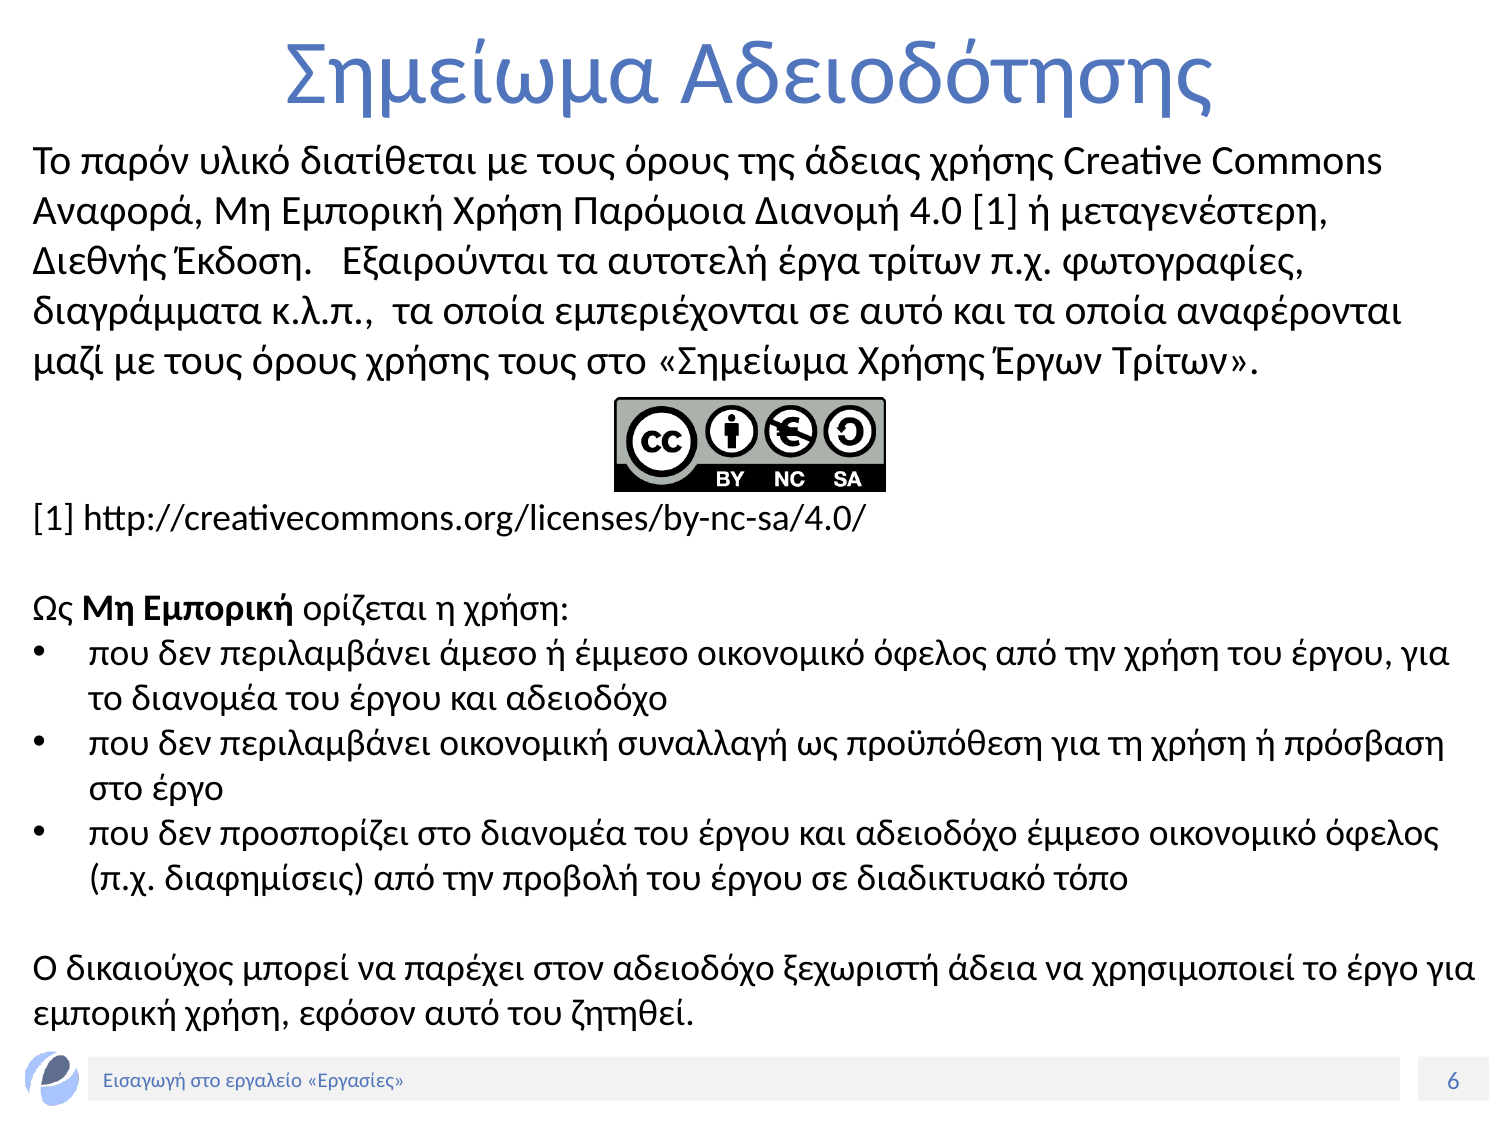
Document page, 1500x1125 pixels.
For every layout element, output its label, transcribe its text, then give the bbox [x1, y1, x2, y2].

text_box [1] http://creativecommons.org/licenses/by-nc-sa/4.0/ Ως Μη Εμπορική ορίζεται η χρήση: που δεν περιλαμβάνει άμεσο ή έμμεσο οικονομικό όφελος από την χρήση του έργου, για το διανομέα του έργου και αδειοδόχο που δεν περιλαμβάνει οικονομική συναλλαγή ως προϋπόθεση για τη χρήση ή πρόσβαση στο έργο που δεν προσπορίζει στο διανομέα του έργου και αδειοδόχο έμμεσο οικονομικό όφελος (π.χ. διαφημίσεις) από την προβολή του έργου σε διαδικτυακό τόπο Ο δικαιούχος μπορεί να παρέχει στον αδειοδόχο ξεχωριστή άδεια να χρησιμοποιεί το έργο για εμπορική χρήση, εφόσον αυτό του ζητηθεί. [17, 479, 1500, 1047]
picture [614, 396, 886, 492]
title Σημείωμα Αδειοδότησης [75, 0, 1425, 125]
list Το παρόν υλικό διατίθεται με τους όρους της άδειας χρήσης Creative Commons Αναφορά, Μη Εμπορική Χρήση Παρόμοια Διανομή 4.0 [1] ή μεταγενέστερη, Διεθνής Έκδοση. Εξαιρούνται τα αυτοτελή έργα τρίτων π.χ. φωτογραφίες, διαγράμματα κ.λ.π., τα οποία εμπεριέχονται σε αυτό και τα οποία αναφέρονται μαζί με τους όρους χρήσης τους στο «Σημείωμα Χρήσης Έργων Τρίτων». [17, 125, 1483, 362]
